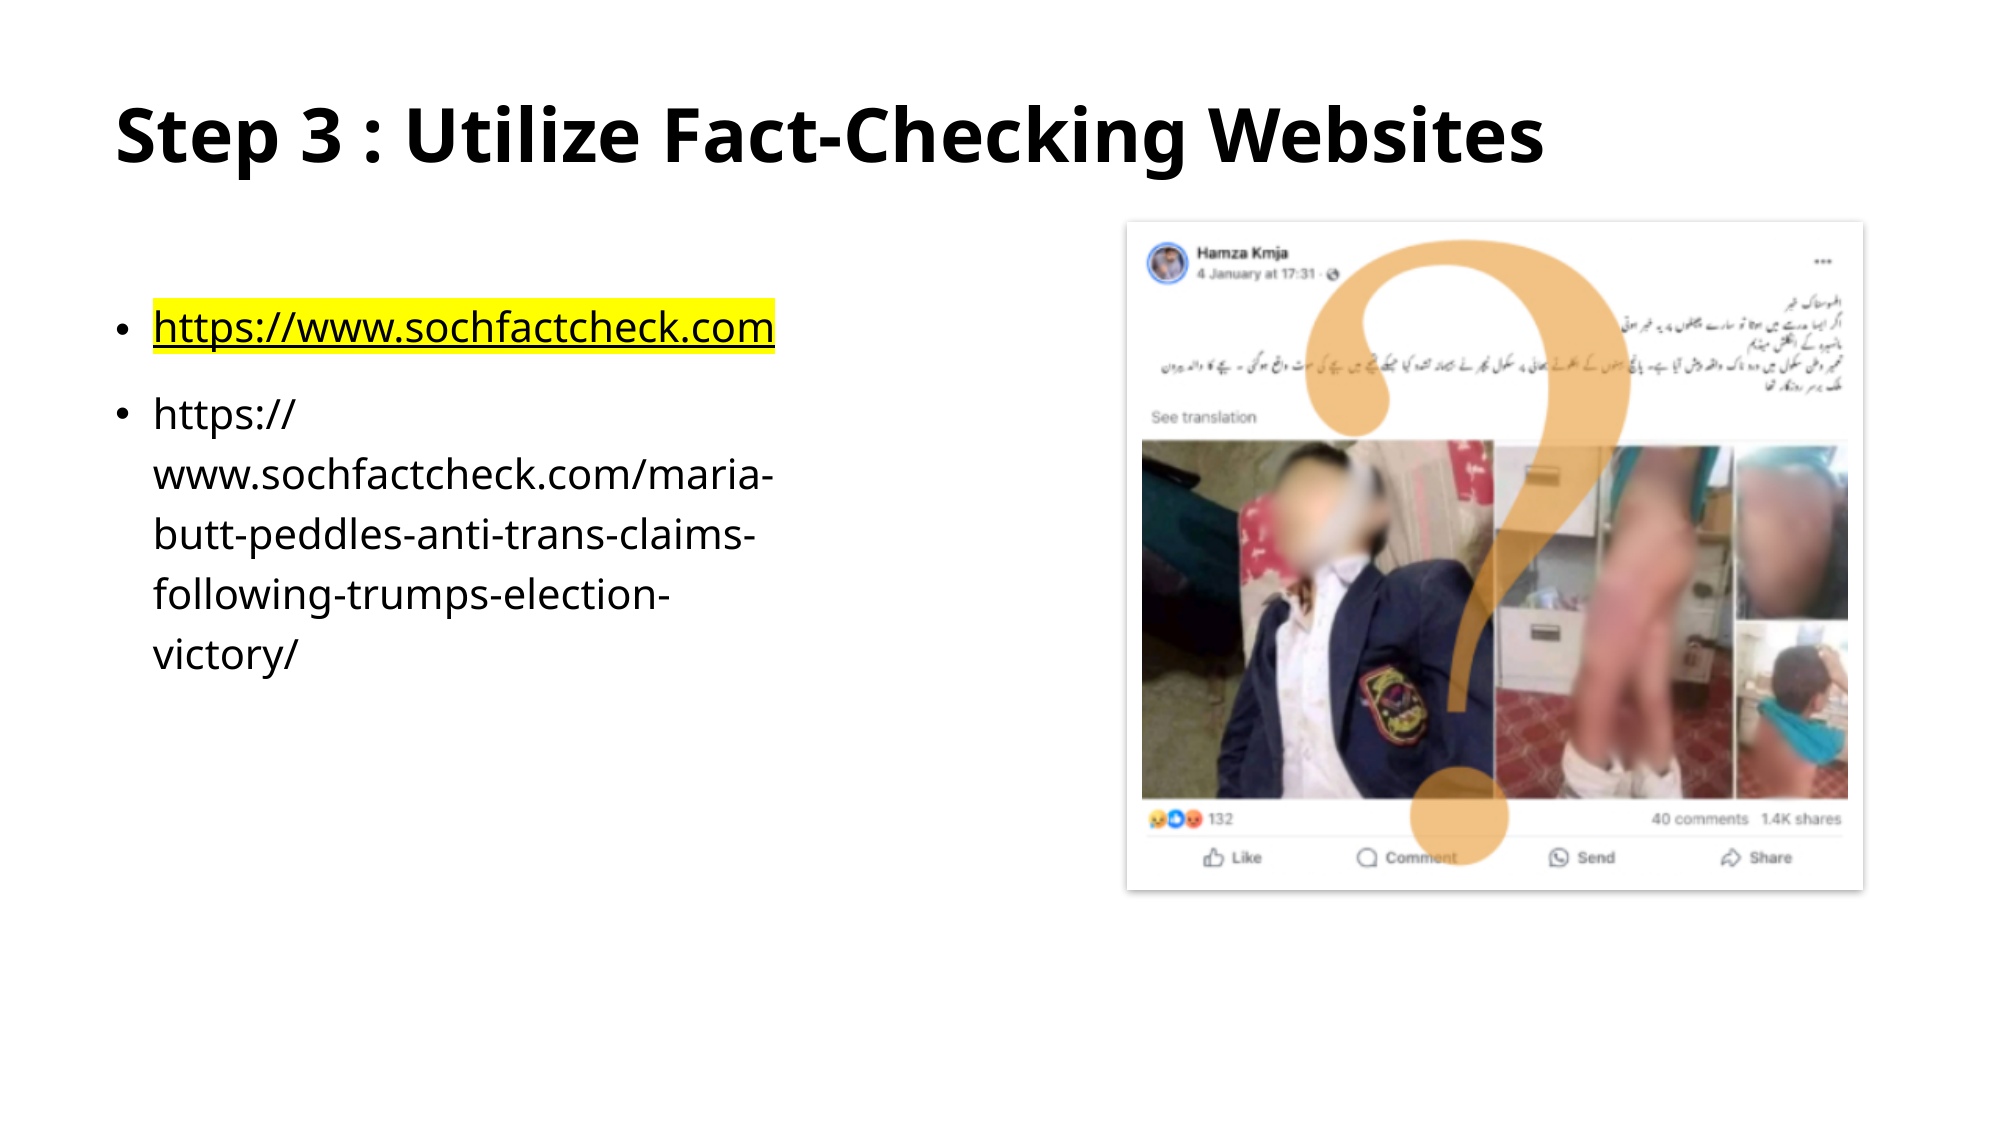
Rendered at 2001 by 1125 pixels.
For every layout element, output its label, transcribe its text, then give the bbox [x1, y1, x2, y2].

list https://www.sochfactcheck.com https://www.sochfactcheck.com/maria-butt-peddles-anti-trans-claims-following-trumps-election-victory/ [100, 281, 821, 1035]
title Step 3 : Utilize Fact-Checking Websites [100, 90, 1849, 276]
picture [1141, 236, 1849, 876]
